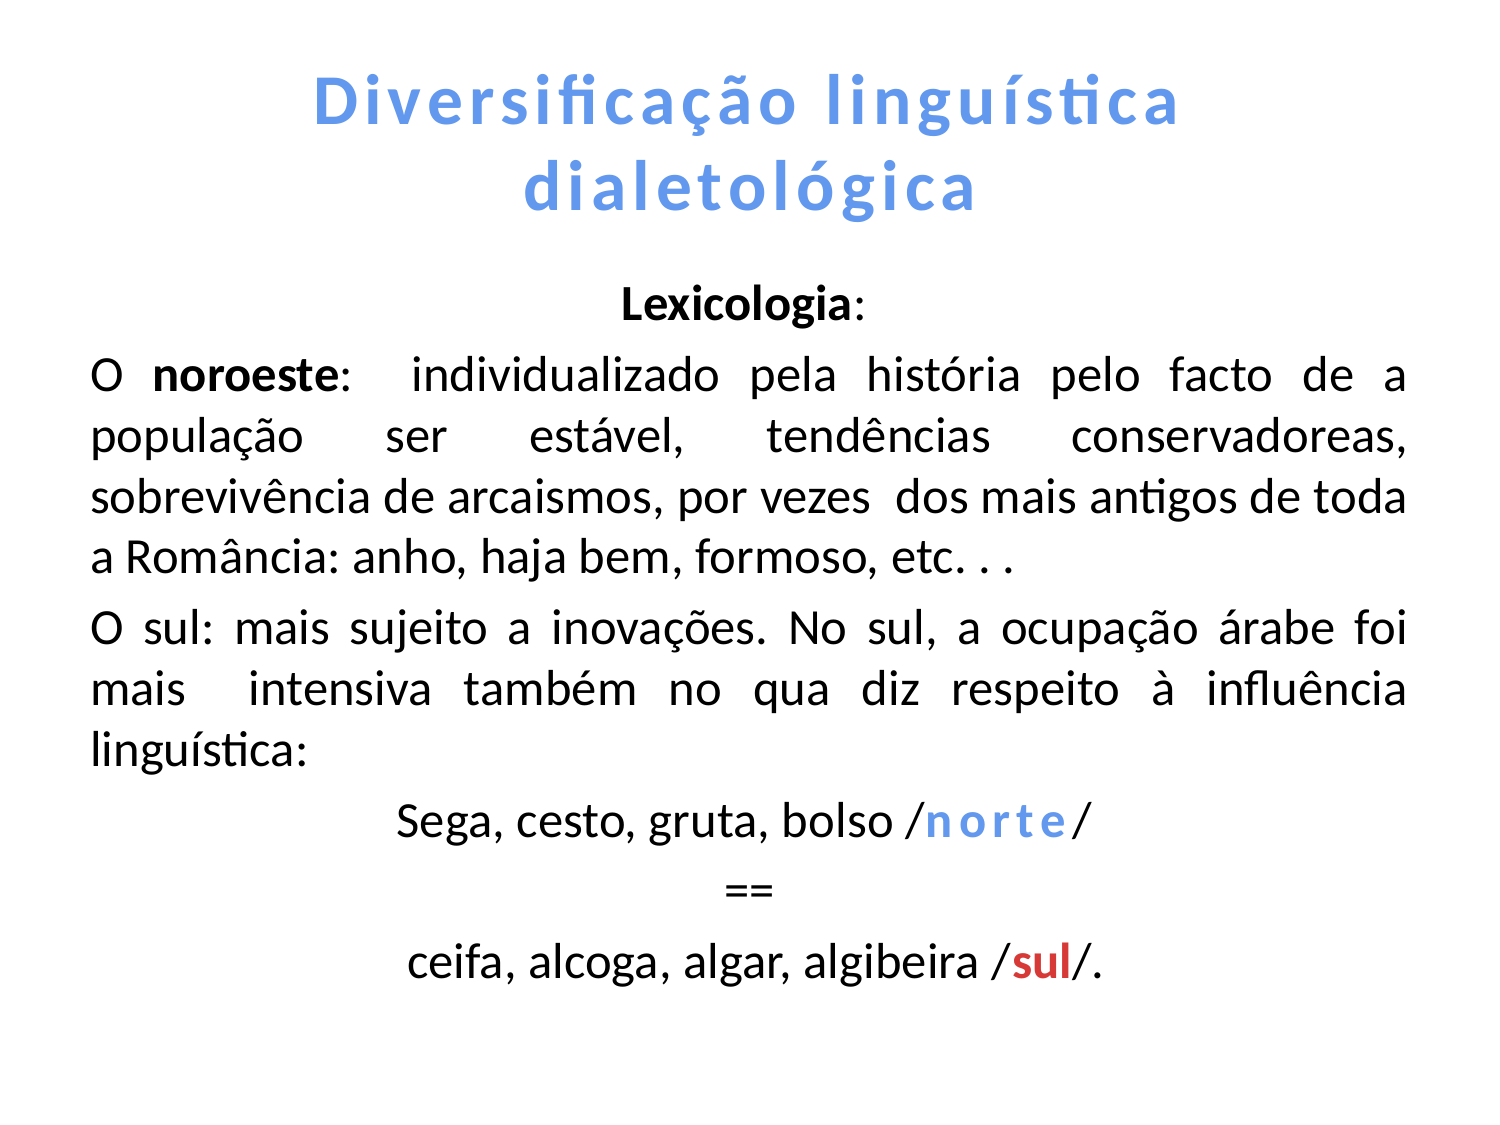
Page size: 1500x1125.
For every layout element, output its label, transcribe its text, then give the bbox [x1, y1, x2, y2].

list Lexicologia: O noroeste: individualizado pela história pelo facto de a população ser estável, tendências conservadoreas, sobrevivência de arcaismos, por vezes dos mais antigos de toda a Romância: anho, haja bem, formoso, etc. . . O sul: mais sujeito a inovações. No sul, a ocupação árabe foi mais intensiva também no qua diz respeito à influência linguística: Sega, cesto, gruta, bolso /norte/ == ceifa, alcoga, algar, algibeira /sul/. [75, 262, 1425, 1005]
title Diversificação linguística dialetológica [75, 45, 1425, 233]
